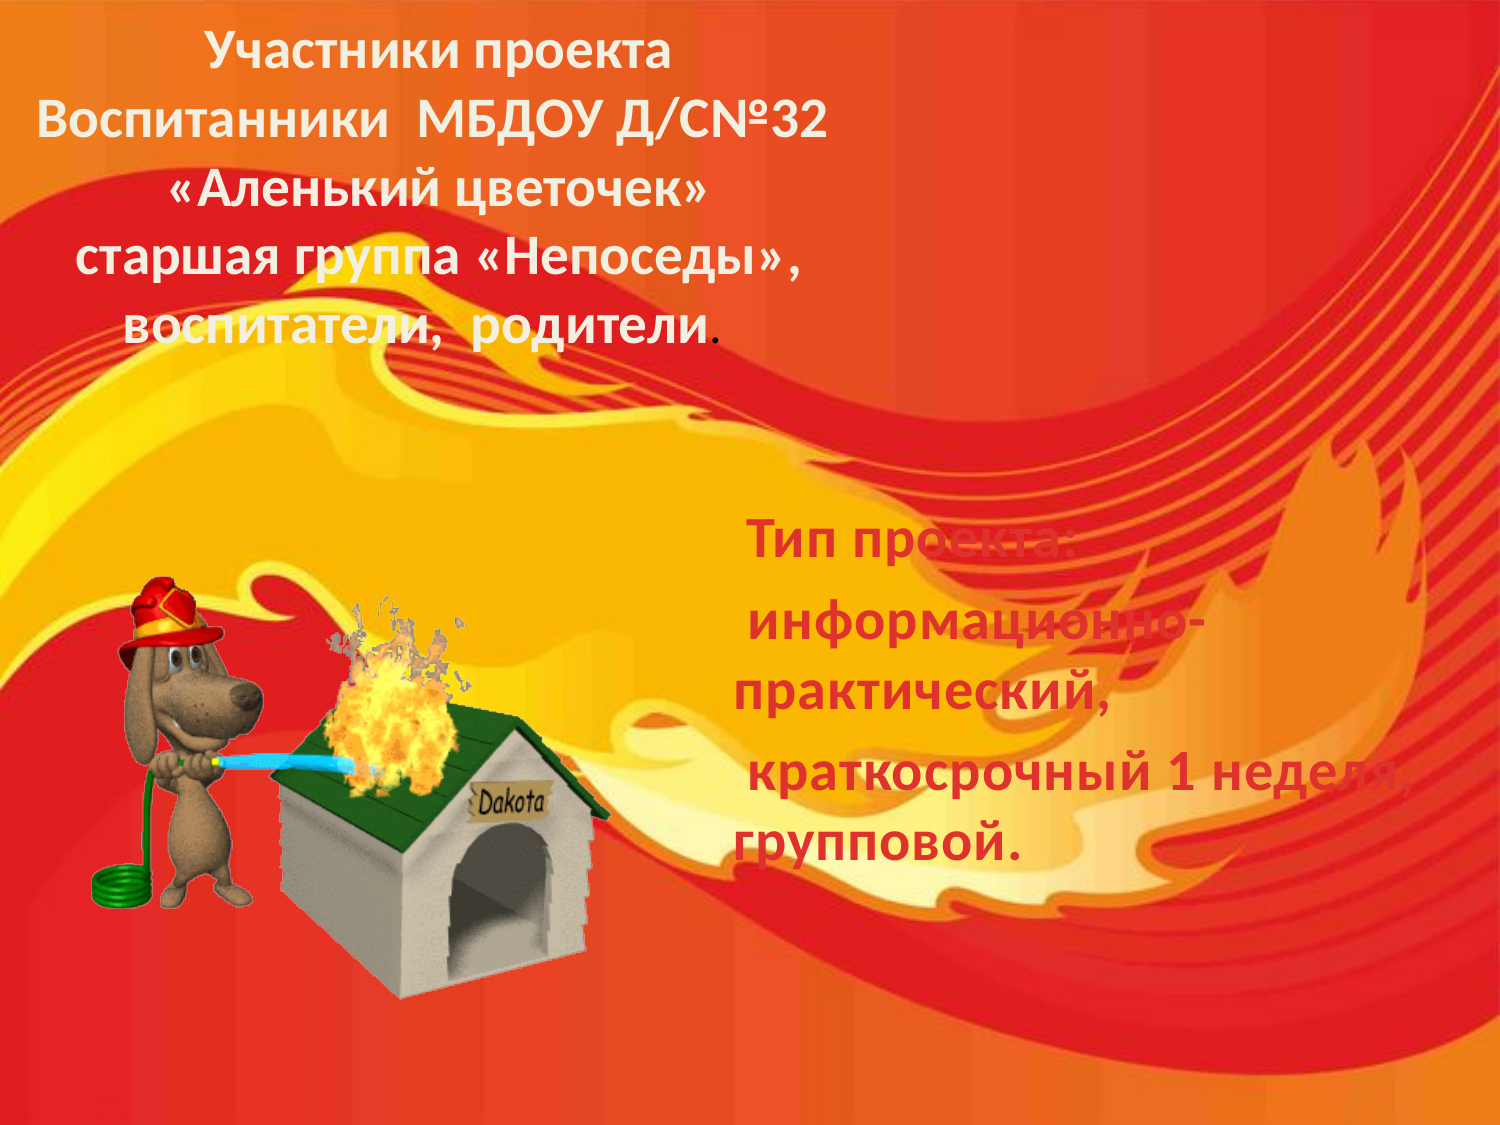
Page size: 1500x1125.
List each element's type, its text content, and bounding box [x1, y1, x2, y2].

picture [0, 0, 1500, 1125]
title Участники проекта Воспитанники МБДОУ Д/С№32 «Аленький цветочек» старшая группа «Непоседы», воспитатели, родители. [5, 0, 874, 367]
list Тип проекта: информационно-практический, краткосрочный 1 неделя, групповой. [643, 491, 1483, 1000]
